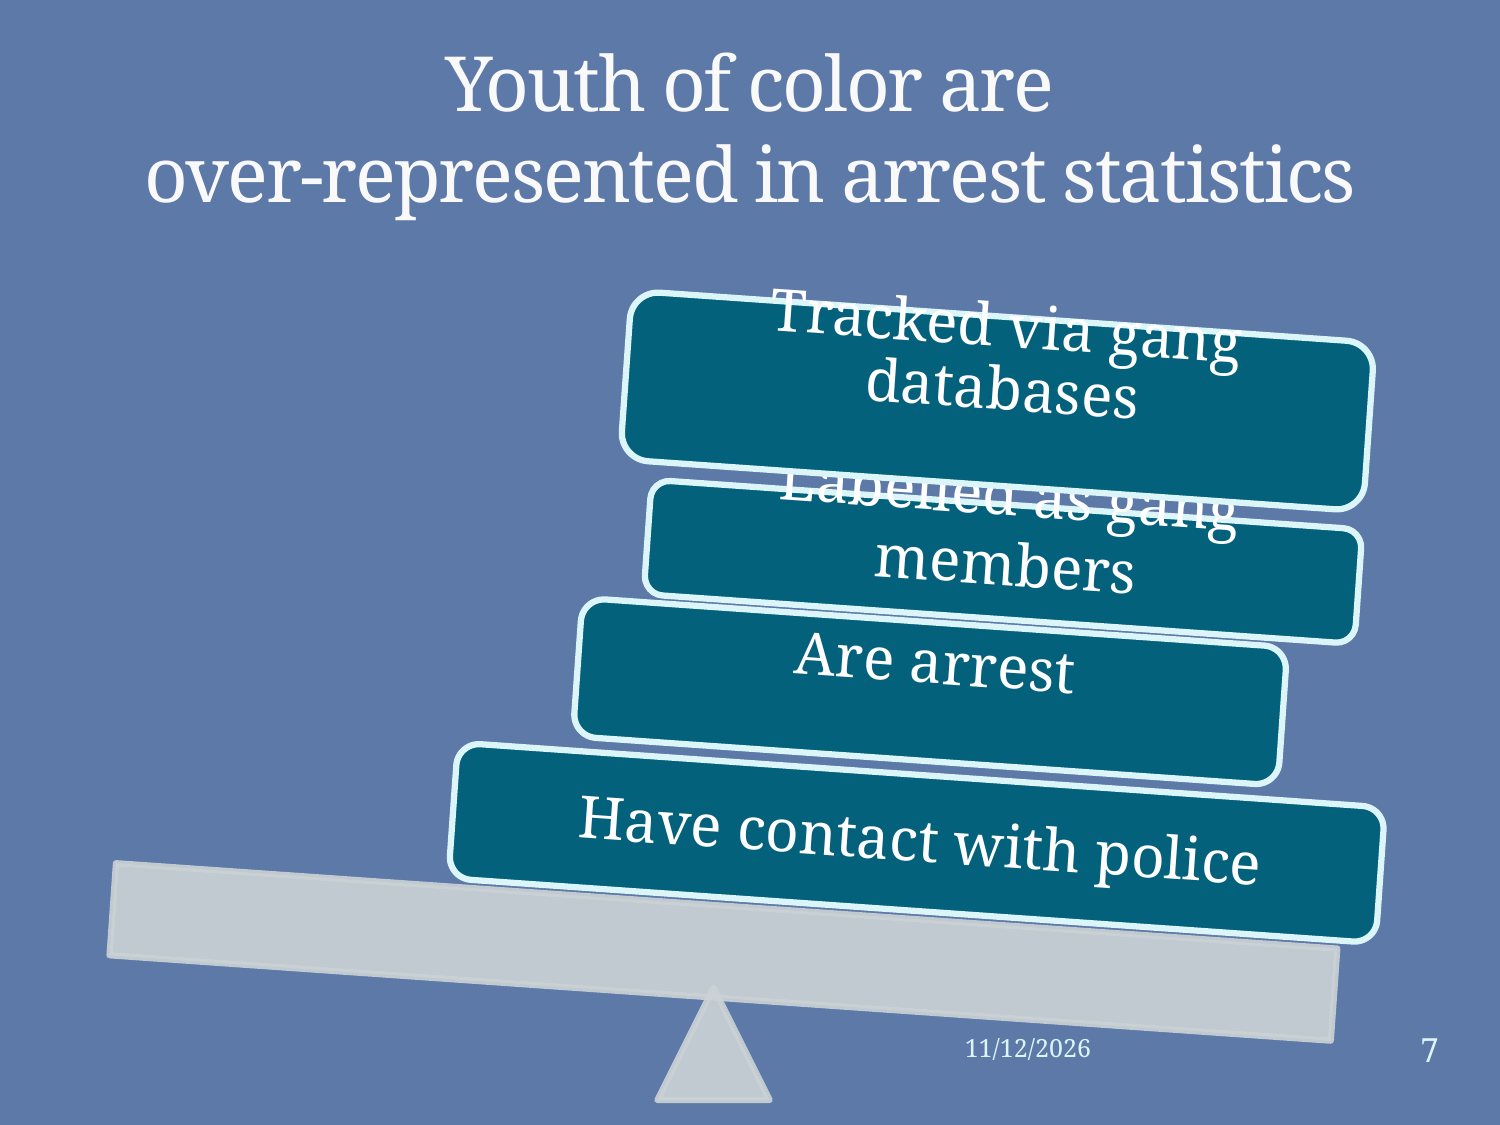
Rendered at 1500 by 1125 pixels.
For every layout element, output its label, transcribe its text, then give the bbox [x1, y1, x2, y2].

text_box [3, 222, 1498, 1120]
title Youth of color are over-represented in arrest statistics [74, 24, 1425, 208]
